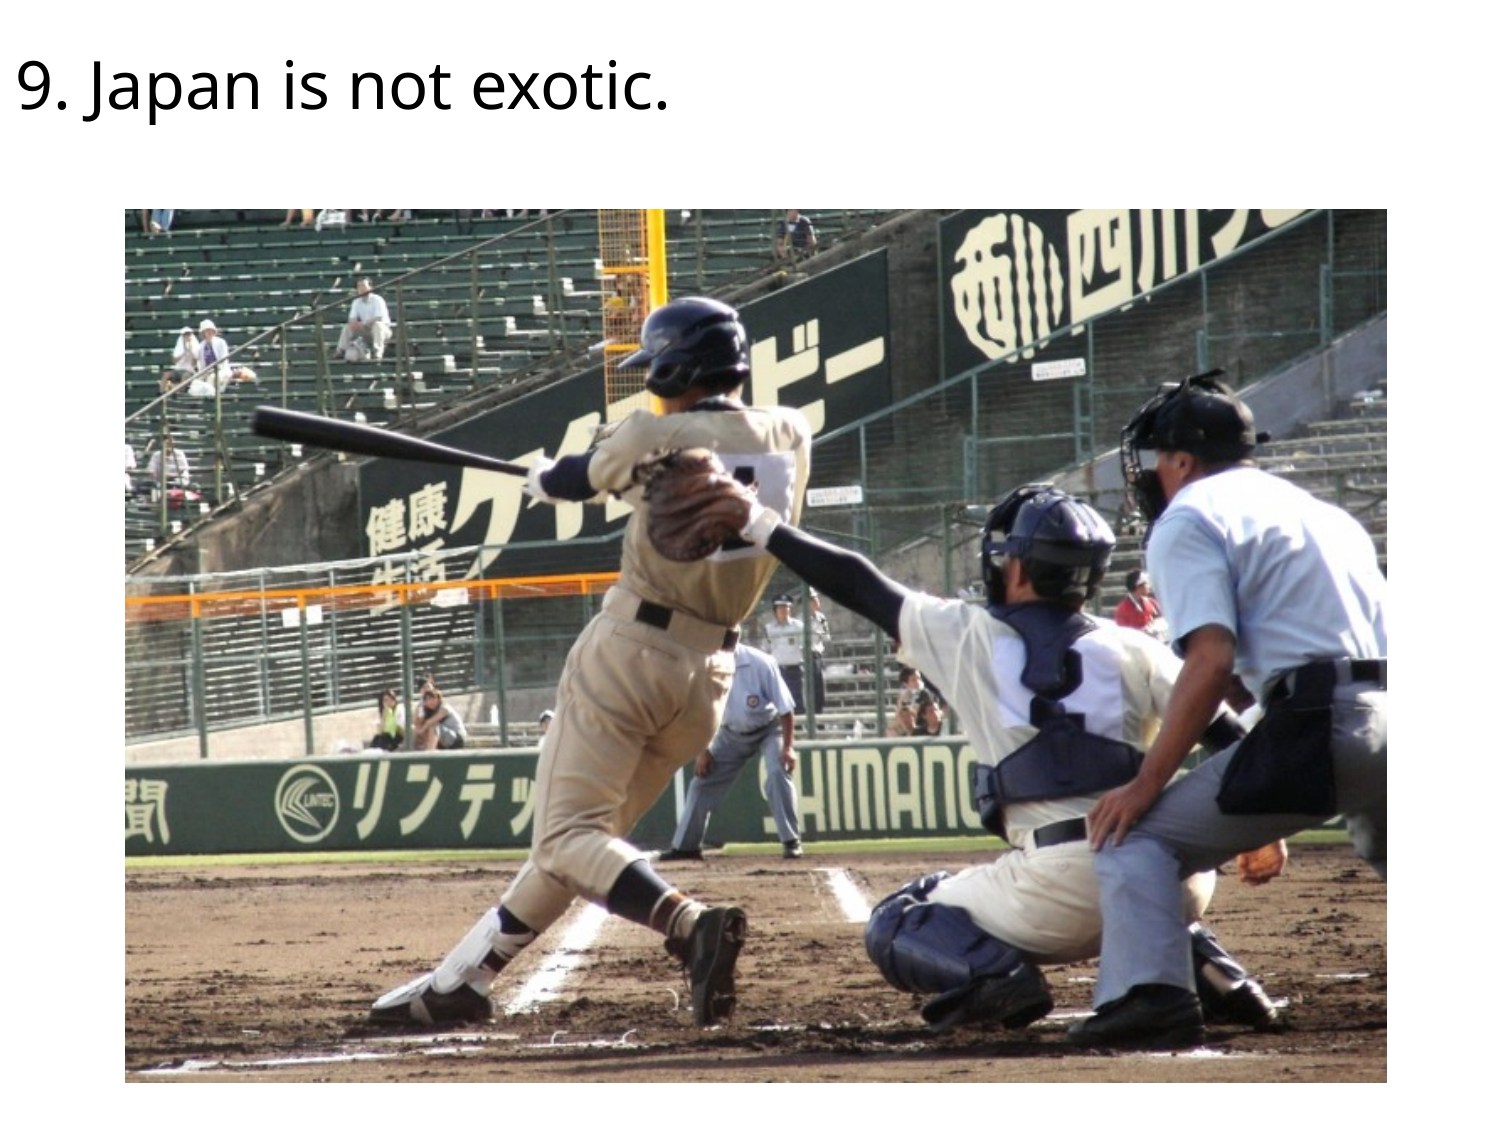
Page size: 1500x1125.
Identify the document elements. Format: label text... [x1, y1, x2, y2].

title 9. Japan is not exotic. [0, 0, 1500, 132]
picture [125, 209, 1387, 1083]
